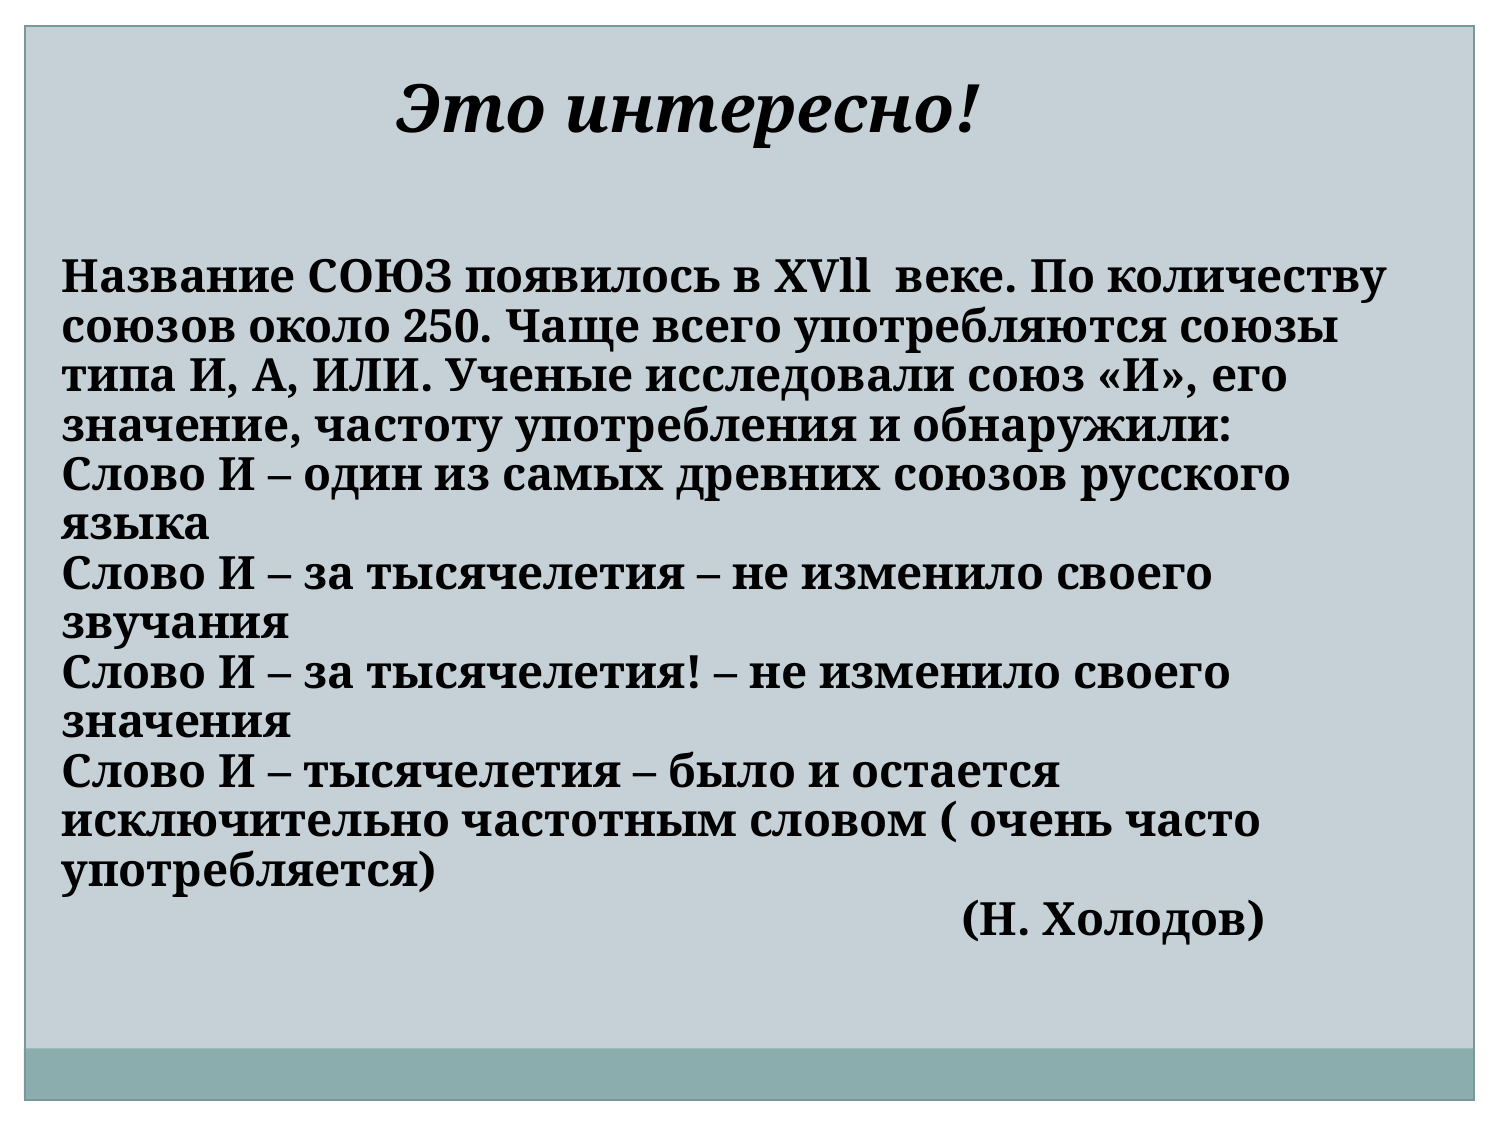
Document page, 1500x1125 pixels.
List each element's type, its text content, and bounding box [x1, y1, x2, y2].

text_box Это интересно! [105, 58, 1418, 154]
text_box Название СОЮЗ появилось в XVll веке. По количеству союзов около 250. Чаще всего употребляются союзы типа И, А, ИЛИ. Ученые исследовали союз «И», его значение, частоту употребления и обнаружили: Слово И – один из самых древних союзов русского языка Слово И – за тысячелетия – не изменило своего звучания Слово И – за тысячелетия! – не изменило своего значения Слово И – тысячелетия – было и остается исключительно частотным словом ( очень часто употребляется) (Н. Холодов) [46, 246, 1454, 953]
